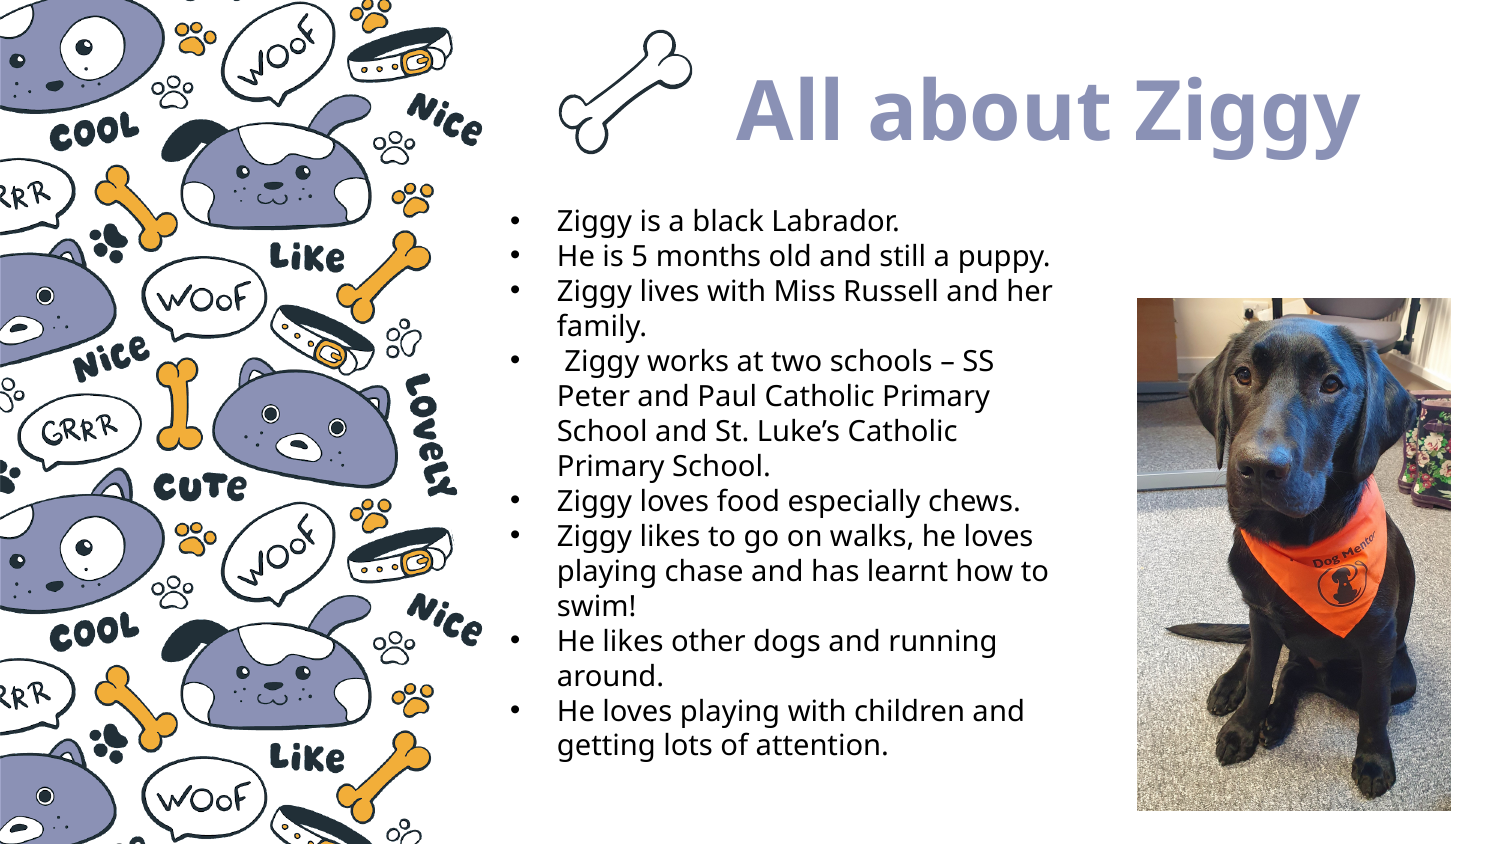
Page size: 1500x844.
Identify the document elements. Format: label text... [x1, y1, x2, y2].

picture [0, 0, 495, 844]
title All about Ziggy [721, 41, 1395, 136]
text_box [534, 0, 716, 188]
picture [1137, 297, 1452, 812]
text_box Ziggy is a black Labrador. He is 5 months old and still a puppy. Ziggy lives with Miss Russell and her family. Ziggy works at two schools – SS Peter and Paul Catholic Primary School and St. Luke’s Catholic Primary School. Ziggy loves food especially chews. Ziggy likes to go on walks, he loves playing chase and has learnt how to swim! He likes other dogs and running around. He loves playing with children and getting lots of attention. [495, 194, 1088, 804]
